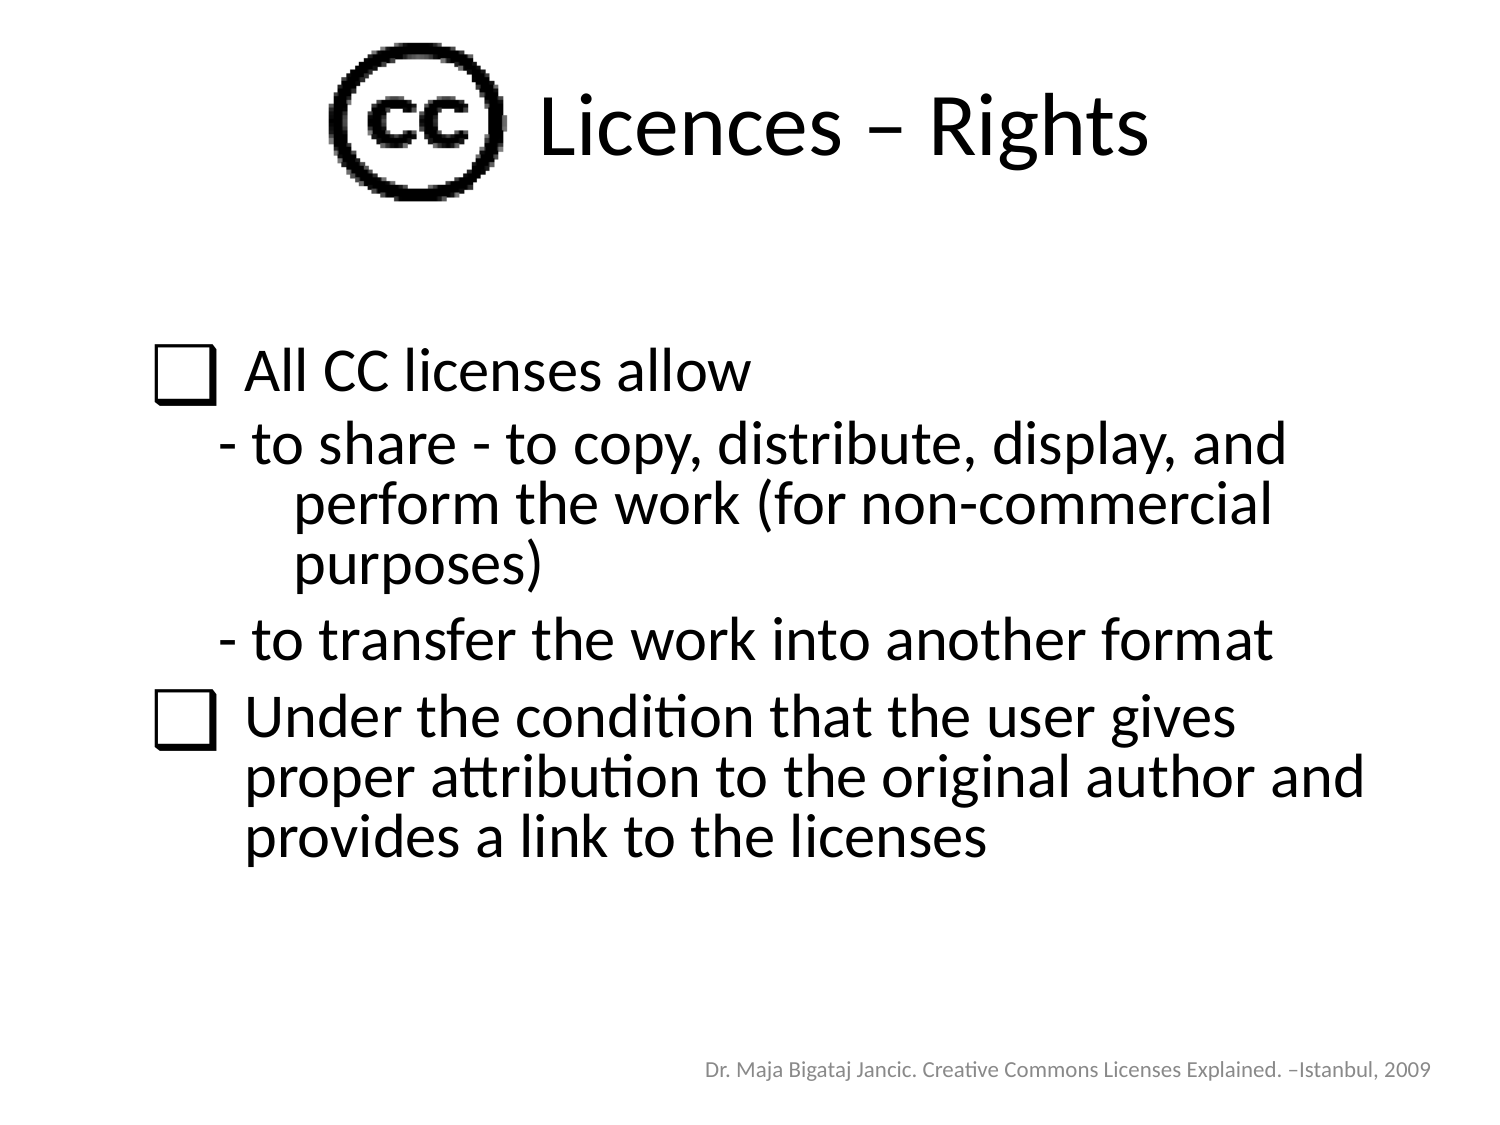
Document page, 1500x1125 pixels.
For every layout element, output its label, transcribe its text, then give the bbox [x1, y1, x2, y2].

title Licences – Rights [518, 42, 1364, 197]
text_box Dr. Maja Bigataj Jancic. Creative Commons Licenses Explained. –Istanbul, 2009 [667, 1046, 1471, 1095]
subtitle All CC licenses allow - to share - to copy, distribute, display, and perform the work (for non-commercial purposes) - to transfer the work into another format Under the condition that the user gives proper attribution to the original author and provides a link to the licenses [83, 336, 1396, 1093]
picture [312, 28, 513, 203]
